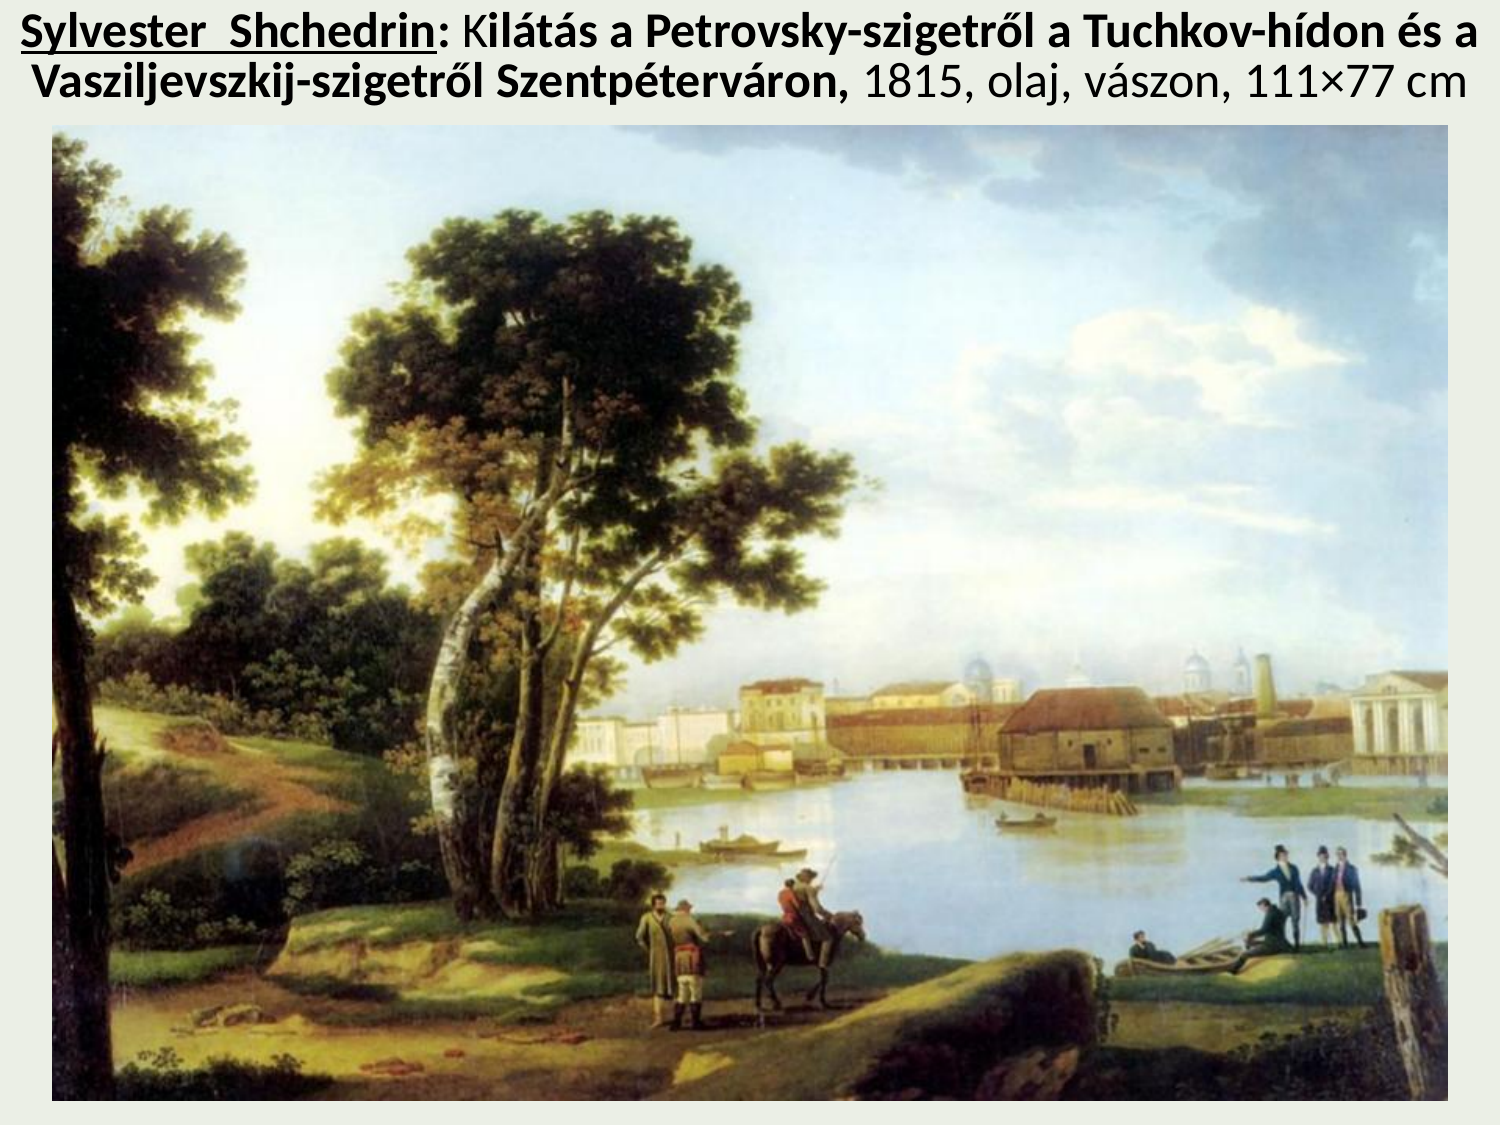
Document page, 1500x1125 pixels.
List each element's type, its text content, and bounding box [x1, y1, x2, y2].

picture [52, 125, 1448, 1101]
text_box Sylvester Shchedrin: Kilátás a Petrovsky-szigetről a Tuchkov-hídon és a Vasziljevszkij-szigetről Szentpéterváron, 1815, olaj, vászon, 111×77 cm [0, 0, 1500, 115]
text_box [25, 0, 76, 27]
